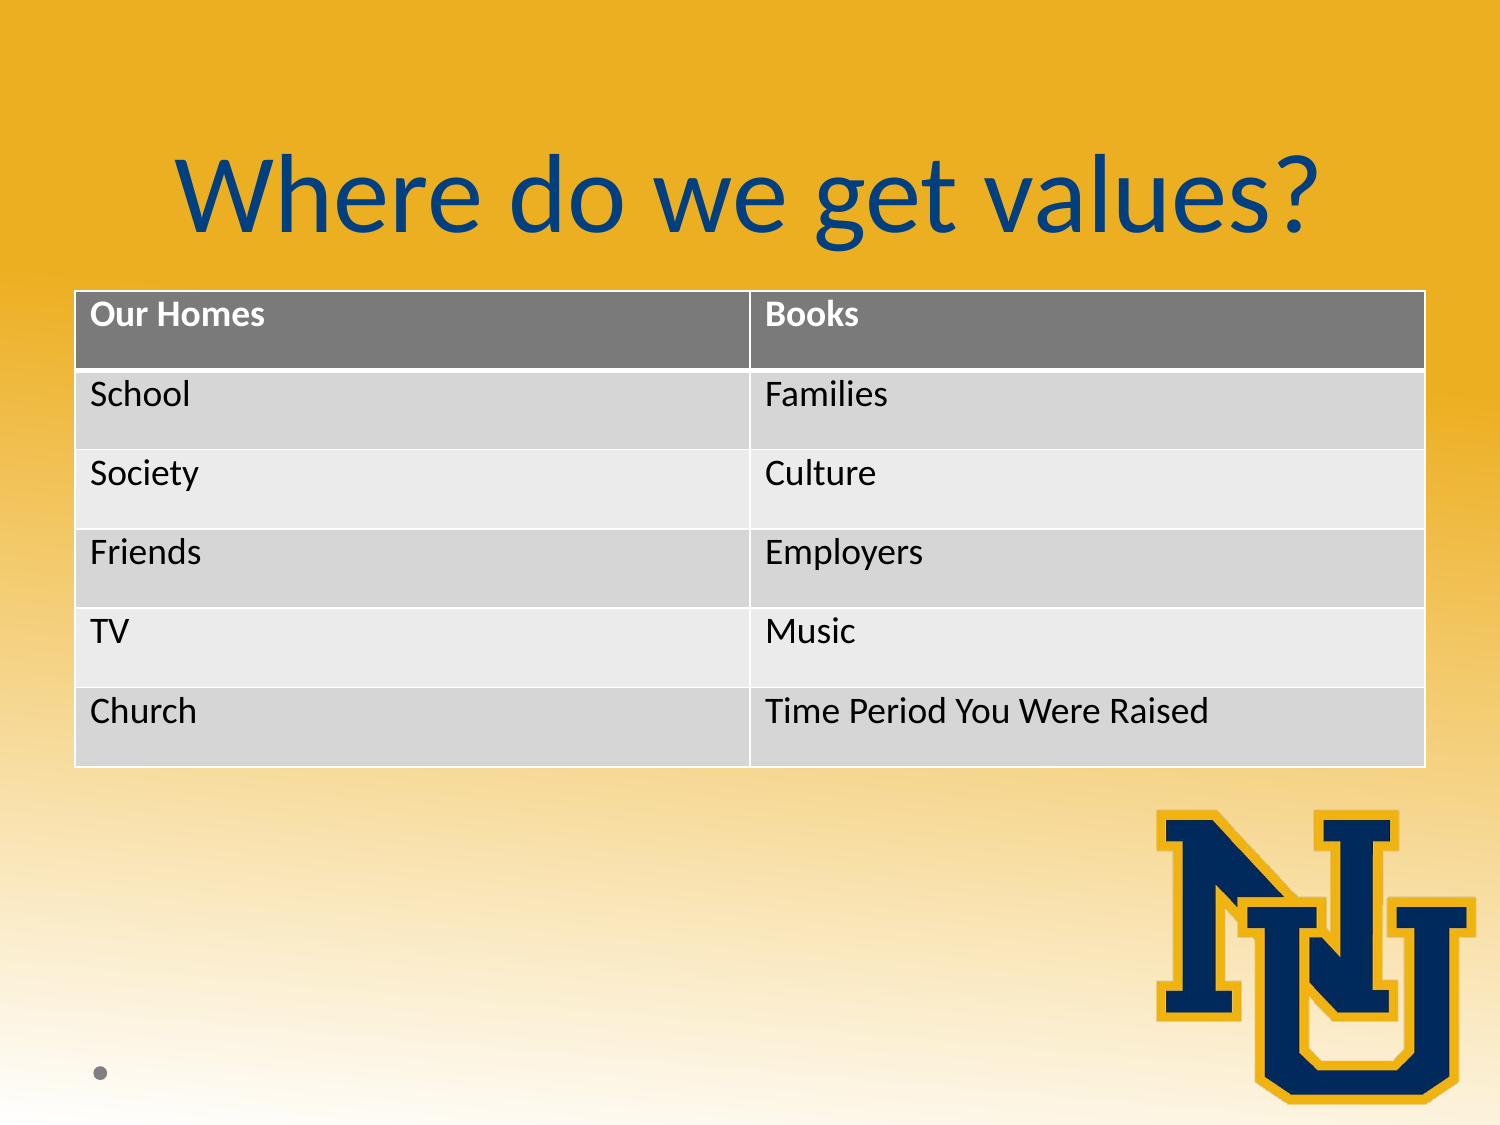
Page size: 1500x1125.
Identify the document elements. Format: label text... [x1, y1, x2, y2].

table_cell TV [76, 609, 749, 687]
title Where do we get values? [75, 0, 1425, 263]
table_header Our Homes [76, 292, 749, 368]
table_cell Friends [76, 530, 749, 607]
table_cell Music [751, 609, 1424, 687]
table_header Books [751, 292, 1424, 368]
table_cell Culture [751, 450, 1424, 528]
picture [1149, 805, 1481, 1108]
table_cell Families [751, 373, 1424, 449]
table_cell Time Period You Were Raised [751, 688, 1424, 766]
table_cell Society [76, 450, 749, 528]
table_cell School [76, 373, 749, 449]
table_cell Employers [751, 530, 1424, 607]
table_cell Church [76, 688, 749, 766]
